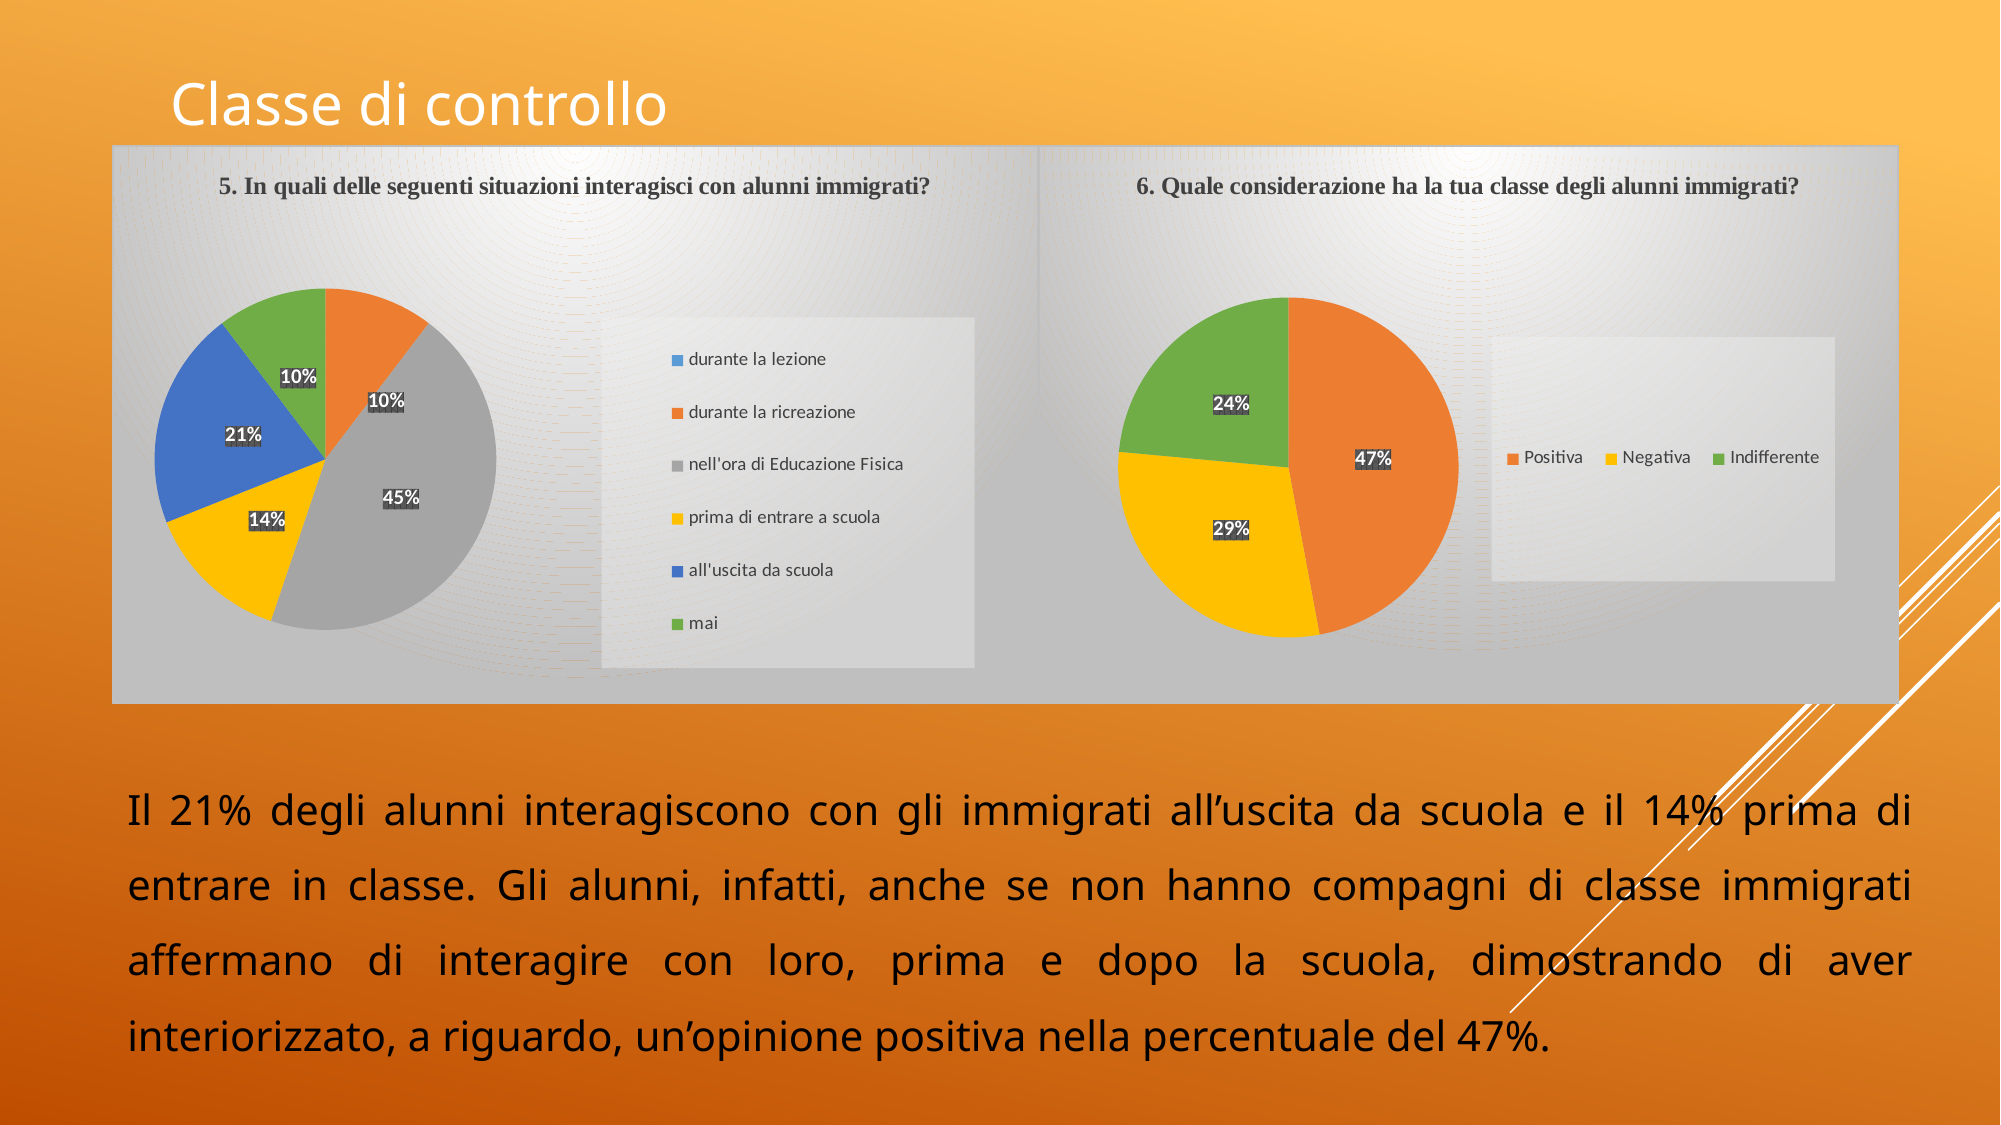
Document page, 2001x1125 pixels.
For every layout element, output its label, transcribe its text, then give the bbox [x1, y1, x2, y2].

chart [111, 144, 1899, 705]
list Classe di controllo [155, 50, 918, 144]
title Il 21% degli alunni interagiscono con gli immigrati all’uscita da scuola e il 14% prima di entrare in classe. Gli alunni, infatti, anche se non hanno compagni di classe immigrati affermano di interagire con loro, prima e dopo la scuola, dimostrando di aver interiorizzato, a riguardo, un’opinione positiva nella percentuale del 47%. [112, 736, 1929, 1083]
